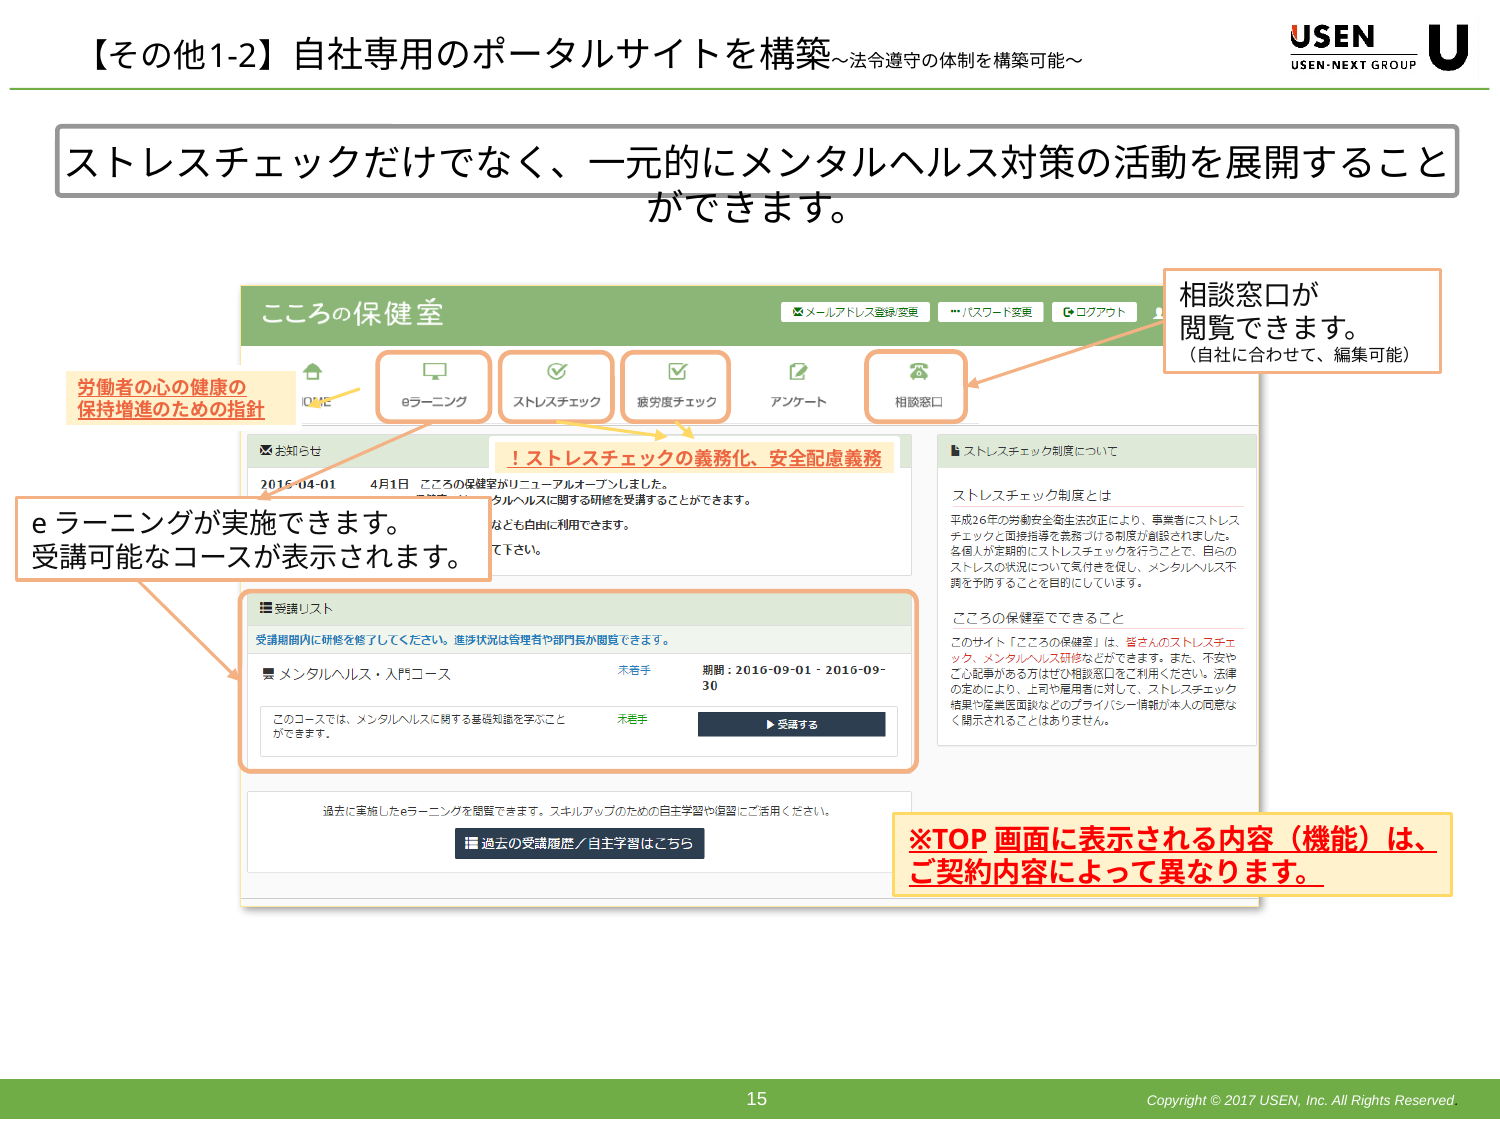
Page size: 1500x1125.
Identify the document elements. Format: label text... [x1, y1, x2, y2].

text_box 【その他1-2】自社専用のポータルサイトを構築～法令遵守の体制を構築可能～ [63, 30, 1377, 82]
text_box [675, 421, 695, 440]
text_box 相談窓口が 閲覧できます。 （自社に合わせて、編集可能） [1164, 269, 1441, 373]
text_box ※TOP画面に表示される内容（機能）は、ご契約内容によって異なります。 [1259, 813, 1452, 896]
text_box ストレスチェックだけでなく、一元的にメンタルヘルス対策の活動を展開することができます。 [47, 131, 1467, 237]
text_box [965, 321, 1165, 387]
text_box [57, 126, 1458, 131]
picture [240, 285, 1259, 907]
text_box eラーニングが実施できます。 受講可能なコースが表示されます。 [16, 497, 240, 580]
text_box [556, 421, 668, 438]
text_box 労働者の心の健康の 保持増進のための指針 [63, 368, 240, 428]
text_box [136, 579, 240, 682]
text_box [307, 388, 360, 407]
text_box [257, 421, 434, 500]
picture [1279, 13, 1479, 82]
